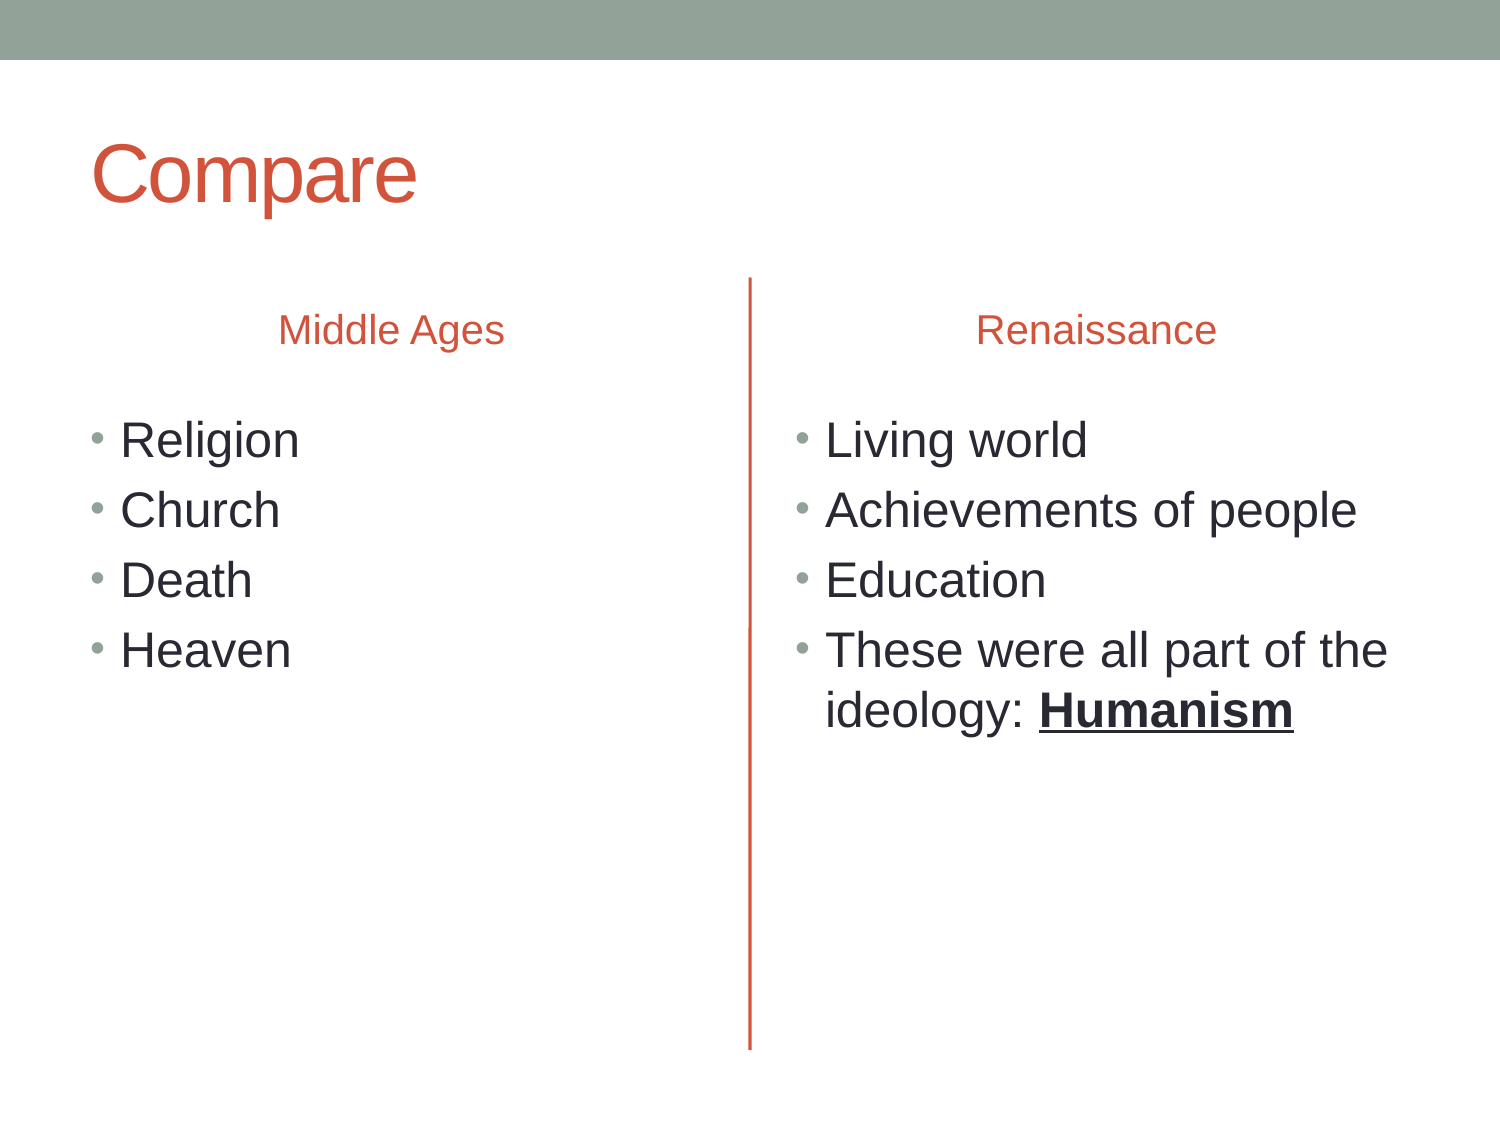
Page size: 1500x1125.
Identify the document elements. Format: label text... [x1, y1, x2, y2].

list Living world Achievements of people Education These were all part of the ideology: Humanism [780, 399, 1425, 1049]
title Compare [75, 87, 1425, 250]
list Renaissance [780, 275, 1425, 380]
list Religion Church Death Heaven [75, 399, 720, 1049]
list Middle Ages [75, 275, 720, 380]
